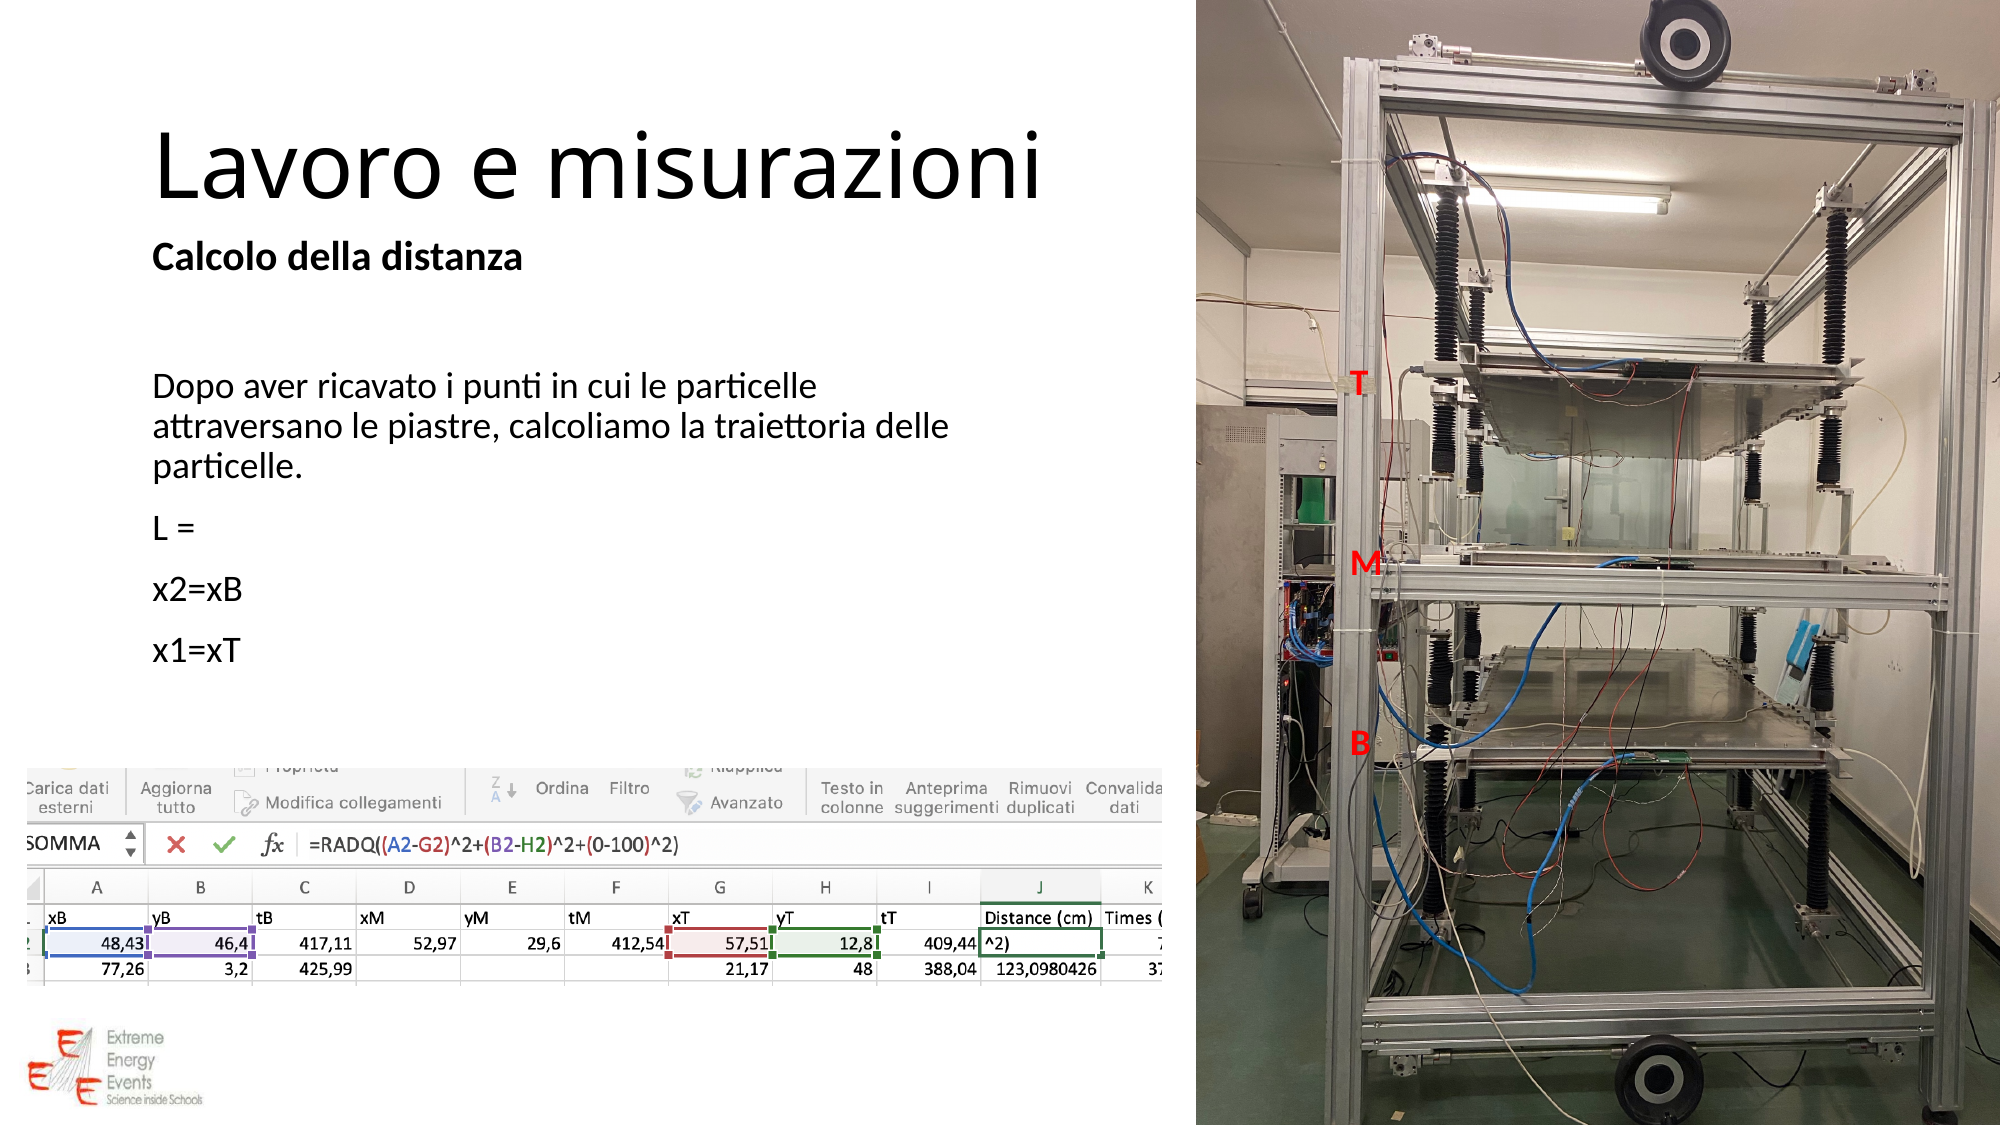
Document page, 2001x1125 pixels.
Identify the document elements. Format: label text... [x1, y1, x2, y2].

picture [1196, 0, 2000, 1125]
title Lavoro e misurazioni [137, 59, 1196, 278]
picture [27, 768, 1162, 987]
picture [19, 1018, 214, 1112]
